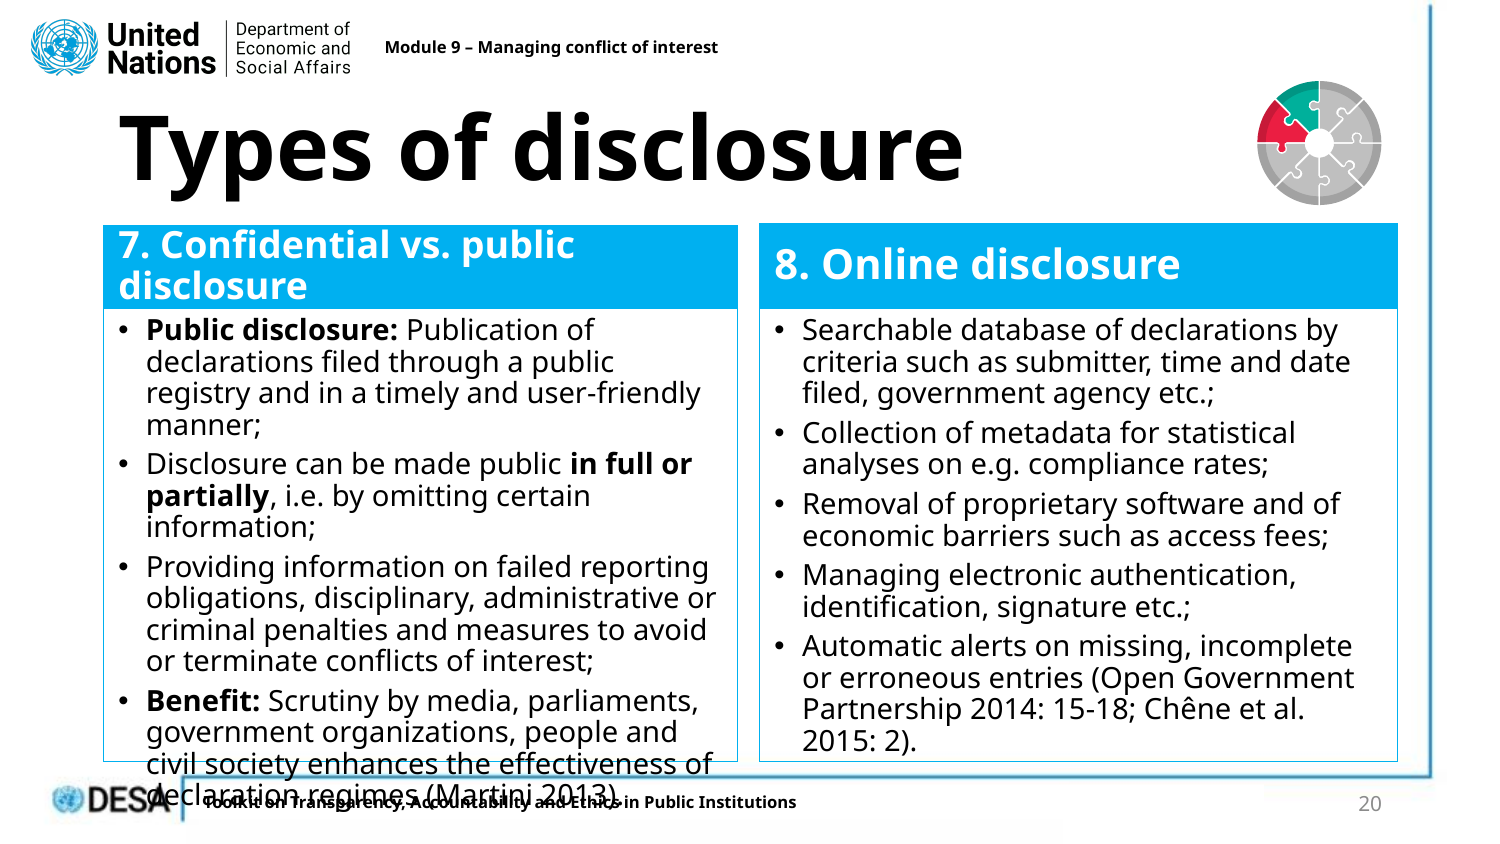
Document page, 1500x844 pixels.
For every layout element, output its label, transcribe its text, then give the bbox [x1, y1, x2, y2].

footer Module 9 – Managing conflict of interest [369, 14, 1398, 80]
list 8. Online disclosure [759, 223, 1398, 308]
picture [0, 0, 1500, 844]
list 7. Confidential vs. public disclosure [103, 225, 738, 308]
list Searchable database of declarations by criteria such as submitter, time and date filed, government agency etc.; Collection of metadata for statistical analyses on e.g. compliance rates; Removal of proprietary software and of economic barriers such as access fees; Managing electronic authentication, identification, signature etc.; Automatic alerts on missing, incomplete or erroneous entries (Open Government Partnership 2014: 15-18; Chêne et al. 2015: 2). [759, 308, 1398, 762]
title Types of disclosure [103, 95, 1397, 208]
list Public disclosure: Publication of declarations filed through a public registry and in a timely and user-friendly manner; Disclosure can be made public in full or partially, i.e. by omitting certain information; Providing information on failed reporting obligations, disciplinary, administrative or criminal penalties and measures to avoid or terminate conflicts of interest; Benefit: Scrutiny by media, parliaments, government organizations, people and civil society enhances the effectiveness of declaration regimes (Martini 2013). [103, 308, 738, 762]
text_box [1257, 80, 1382, 206]
slide_number 20 [1059, 782, 1397, 827]
